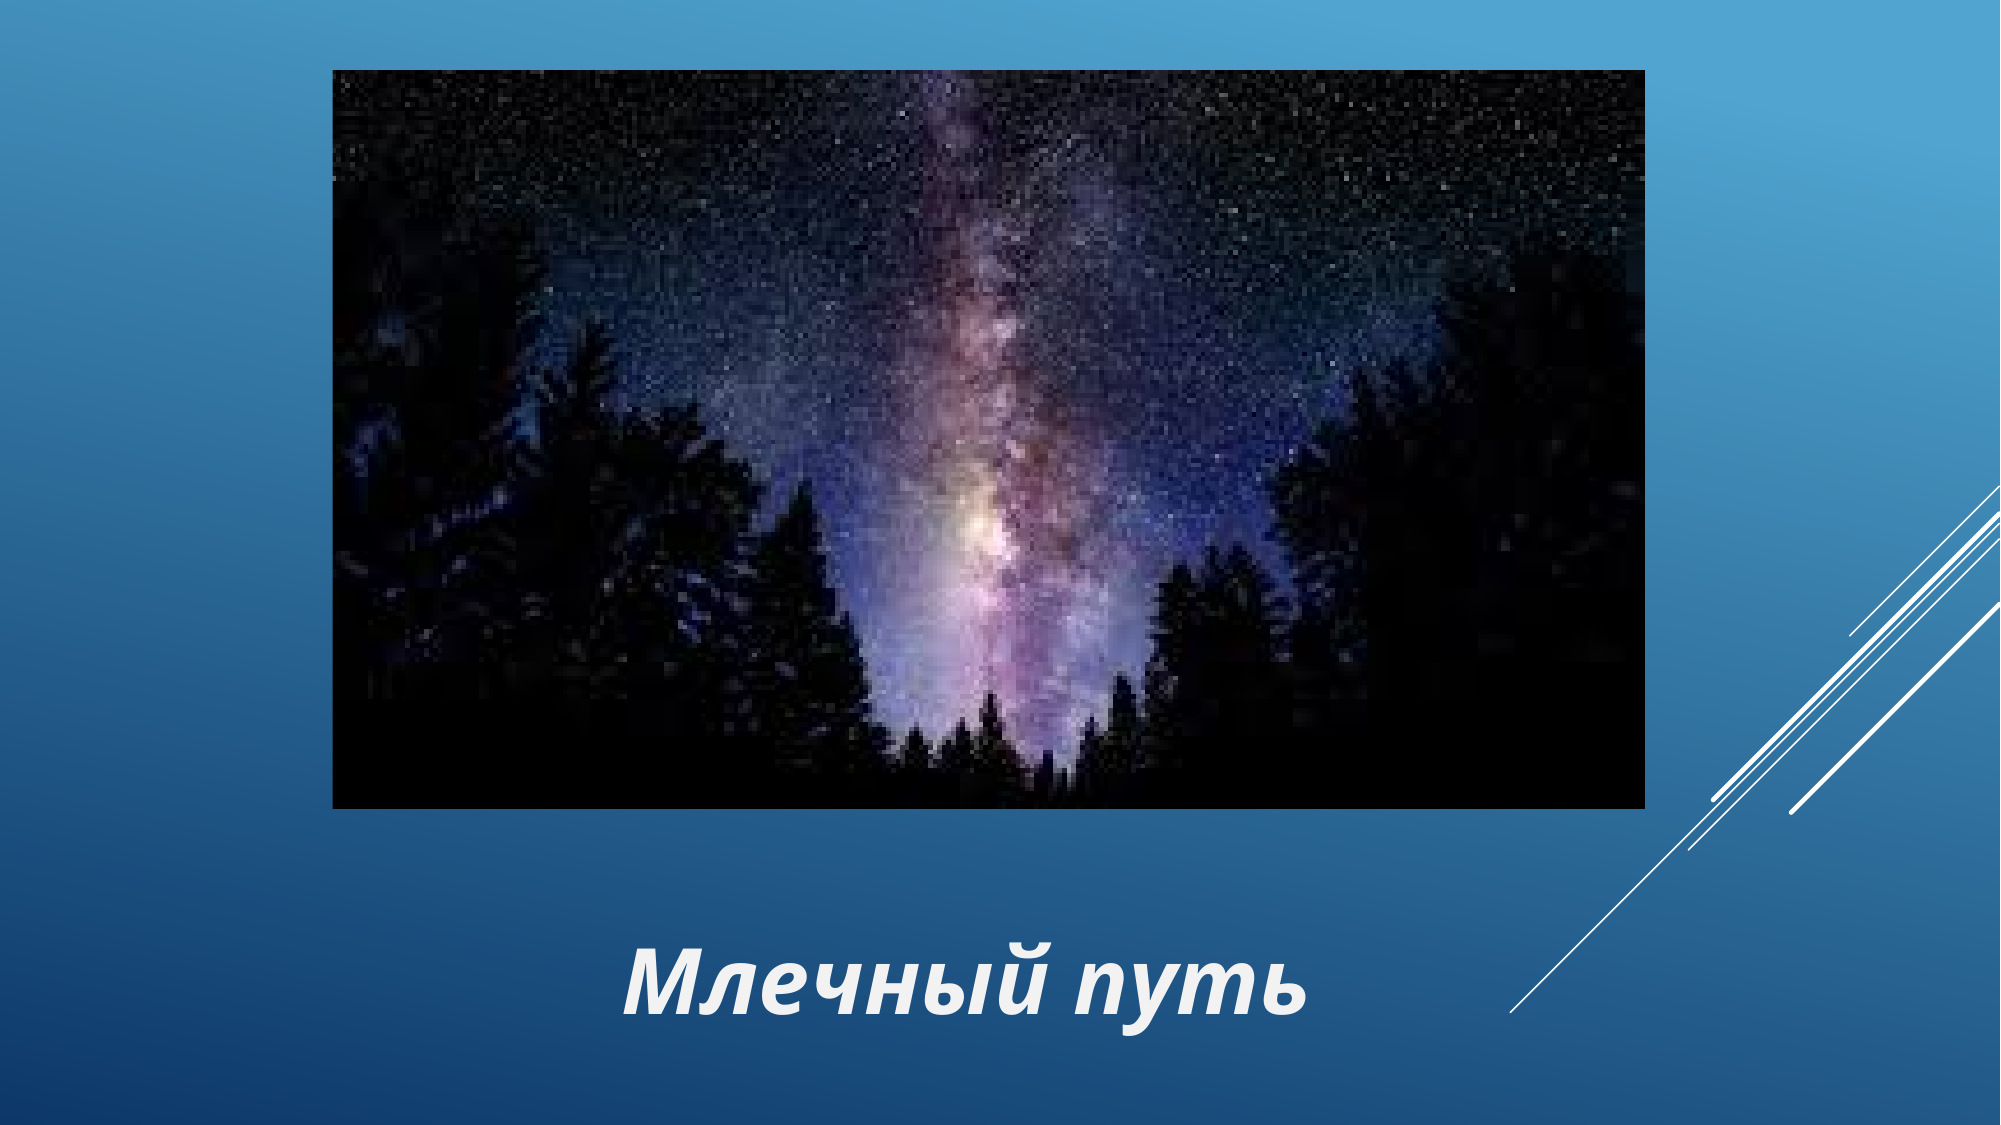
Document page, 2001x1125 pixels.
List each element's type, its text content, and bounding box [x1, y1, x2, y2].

text_box Млечный путь [559, 915, 1411, 1057]
picture [332, 70, 1646, 809]
